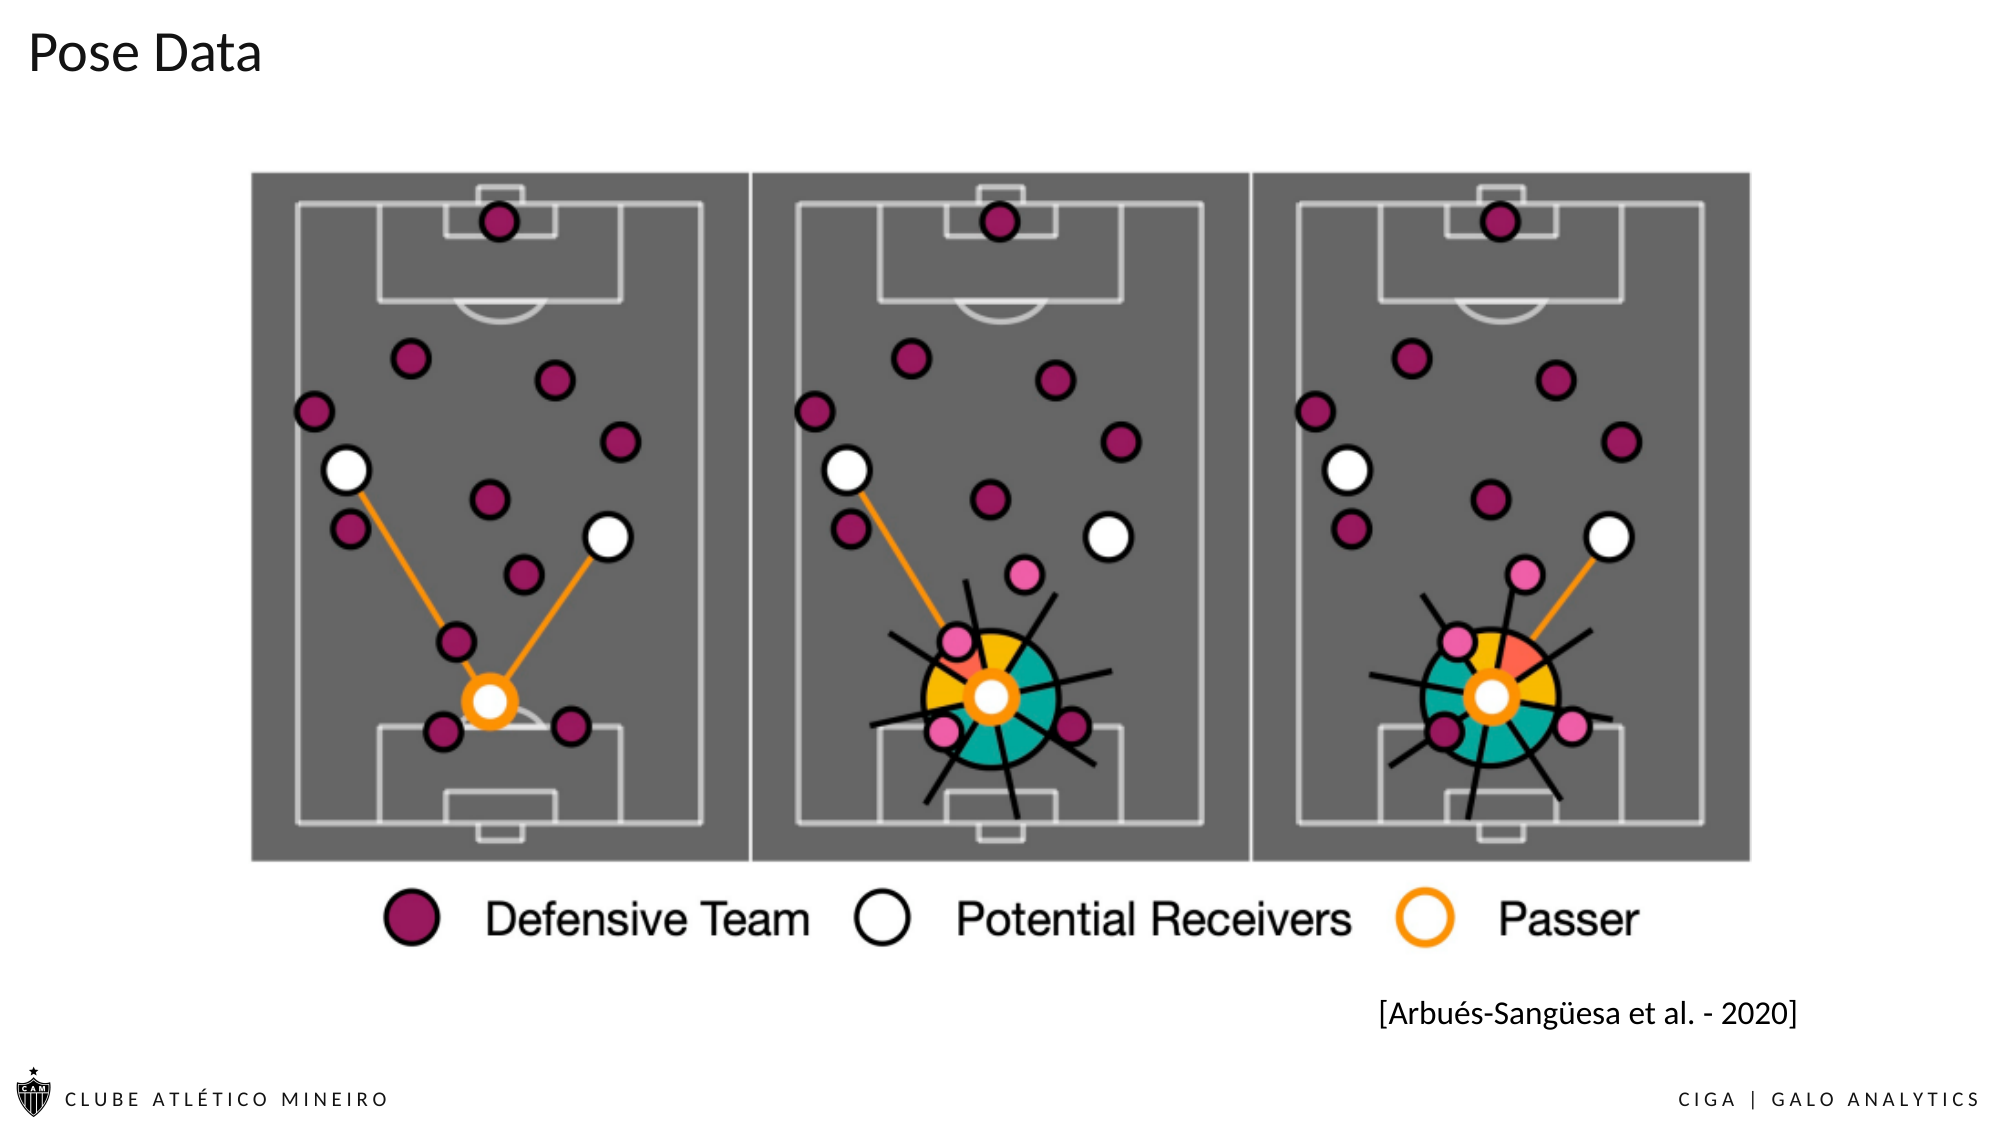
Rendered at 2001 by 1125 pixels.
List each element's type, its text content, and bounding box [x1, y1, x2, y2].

picture [373, 875, 1648, 958]
text_box Pose Data [13, 6, 2000, 91]
picture [247, 168, 1753, 864]
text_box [6, 1065, 1994, 1120]
text_box [Arbués-Sangüesa et al. - 2020] [1363, 983, 1820, 1039]
